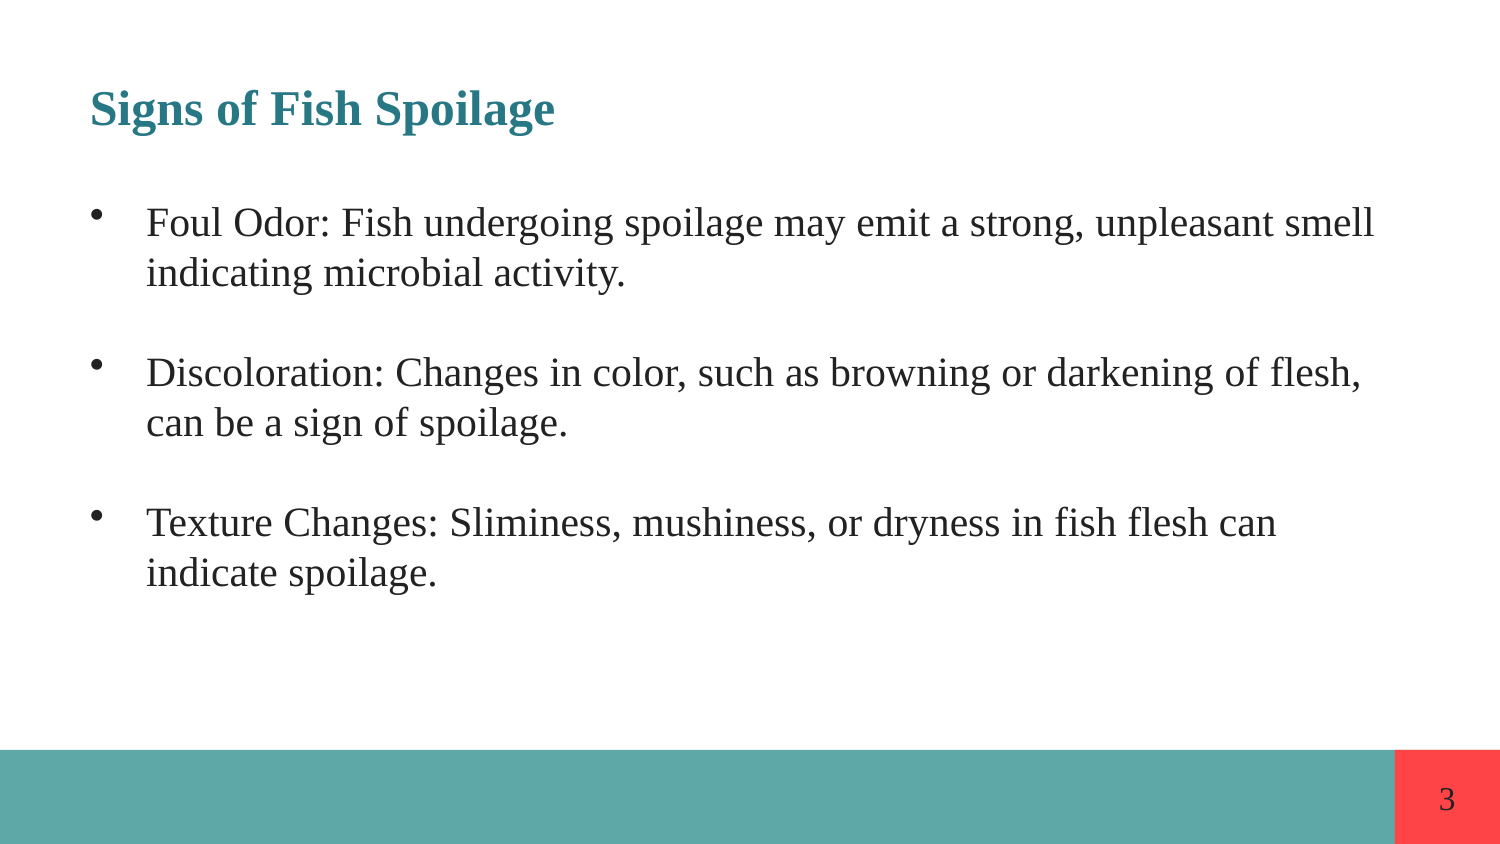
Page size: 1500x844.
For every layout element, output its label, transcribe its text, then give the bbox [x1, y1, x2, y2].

text_box 3 [1394, 749, 1500, 844]
text_box [0, 749, 1394, 844]
text_box Signs of Fish Spoilage [74, 37, 1425, 173]
text_box Foul Odor: Fish undergoing spoilage may emit a strong, unpleasant smell indicating microbial activity. Discoloration: Changes in color, such as browning or darkening of flesh, can be a sign of spoilage. Texture Changes: Sliminess, mushiness, or dryness in fish flesh can indicate spoilage. [74, 187, 1425, 713]
